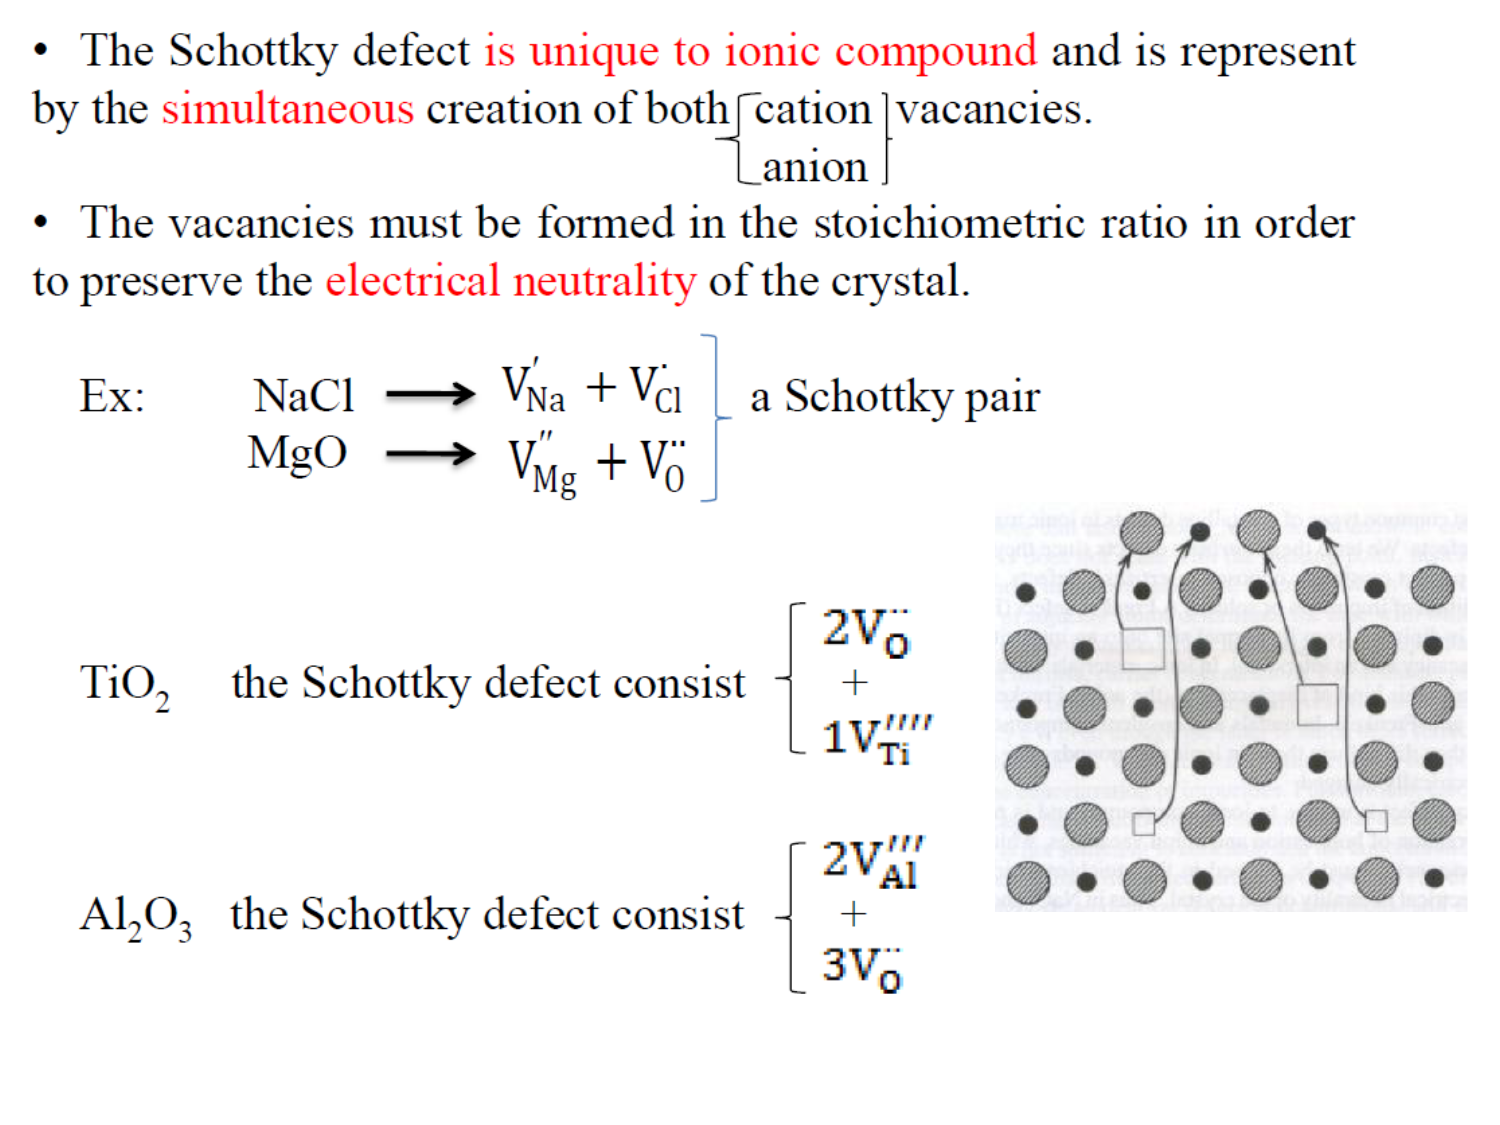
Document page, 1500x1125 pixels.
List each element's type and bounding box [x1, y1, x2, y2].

picture [12, 24, 1480, 1007]
